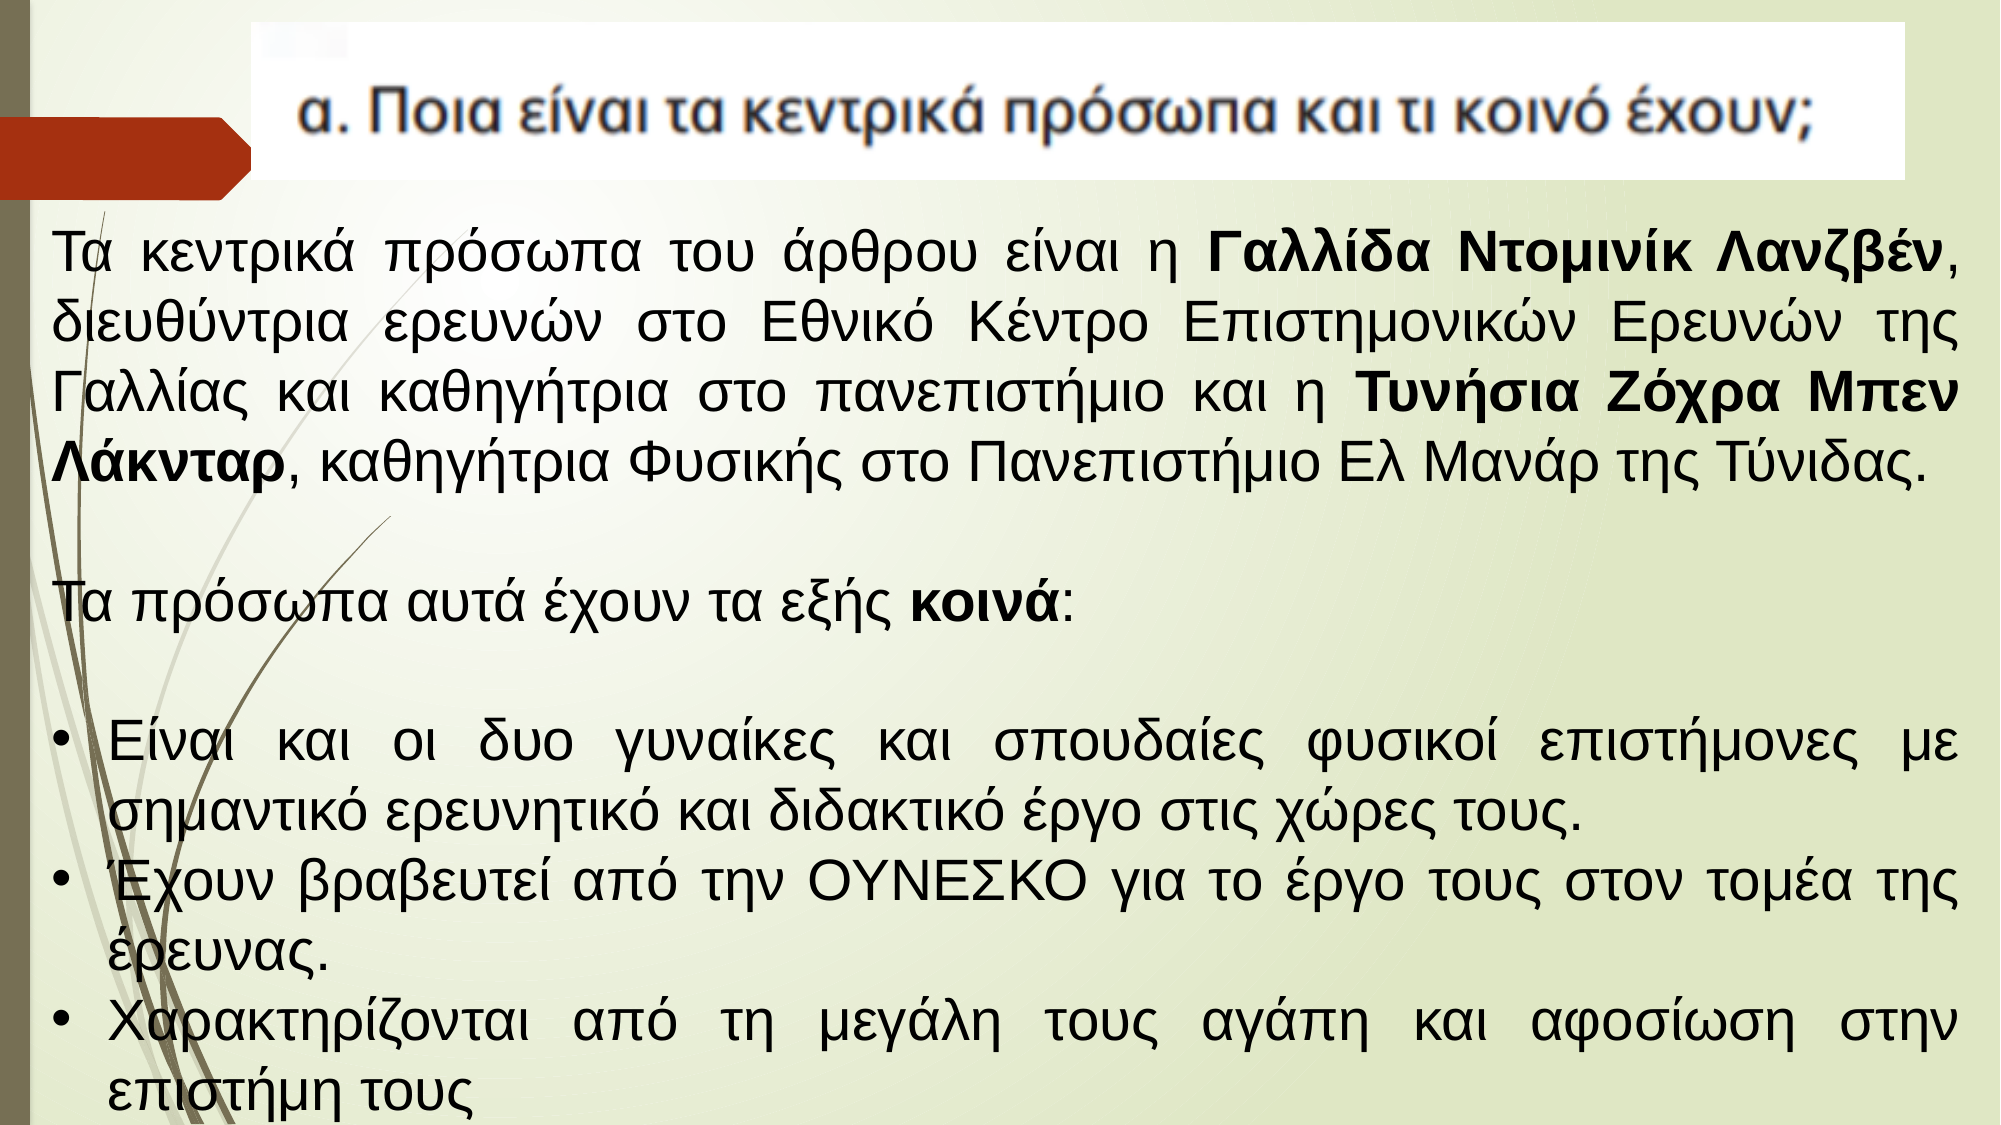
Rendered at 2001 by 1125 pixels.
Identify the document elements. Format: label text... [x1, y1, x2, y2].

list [251, 22, 1906, 180]
text_box Τα κεντρικά πρόσωπα του άρθρου είναι η Γαλλίδα Ντομινίκ Λανζβέν, διευθύντρια ερευνών στο Εθνικό Κέντρο Επιστημονικών Ερευνών της Γαλλίας και καθηγήτρια στο πανεπιστήμιο και η Τυνήσια Ζόχρα Μπεν Λάκνταρ, καθηγήτρια Φυσικής στο Πανεπιστήμιο Ελ Μανάρ της Τύνιδας. Τα πρόσωπα αυτά έχουν τα εξής κοινά: Είναι και οι δυο γυναίκες και σπουδαίες φυσικοί επιστήμονες με σημαντικό ερευνητικό και διδακτικό έργο στις χώρες τους. Έχουν βραβευτεί από την ΟΥΝΕΣΚΟ για το έργο τους στον τομέα της έρευνας. Χαρακτηρίζονται από τη μεγάλη τους αγάπη και αφοσίωση στην επιστήμη τους [36, 205, 1977, 1125]
